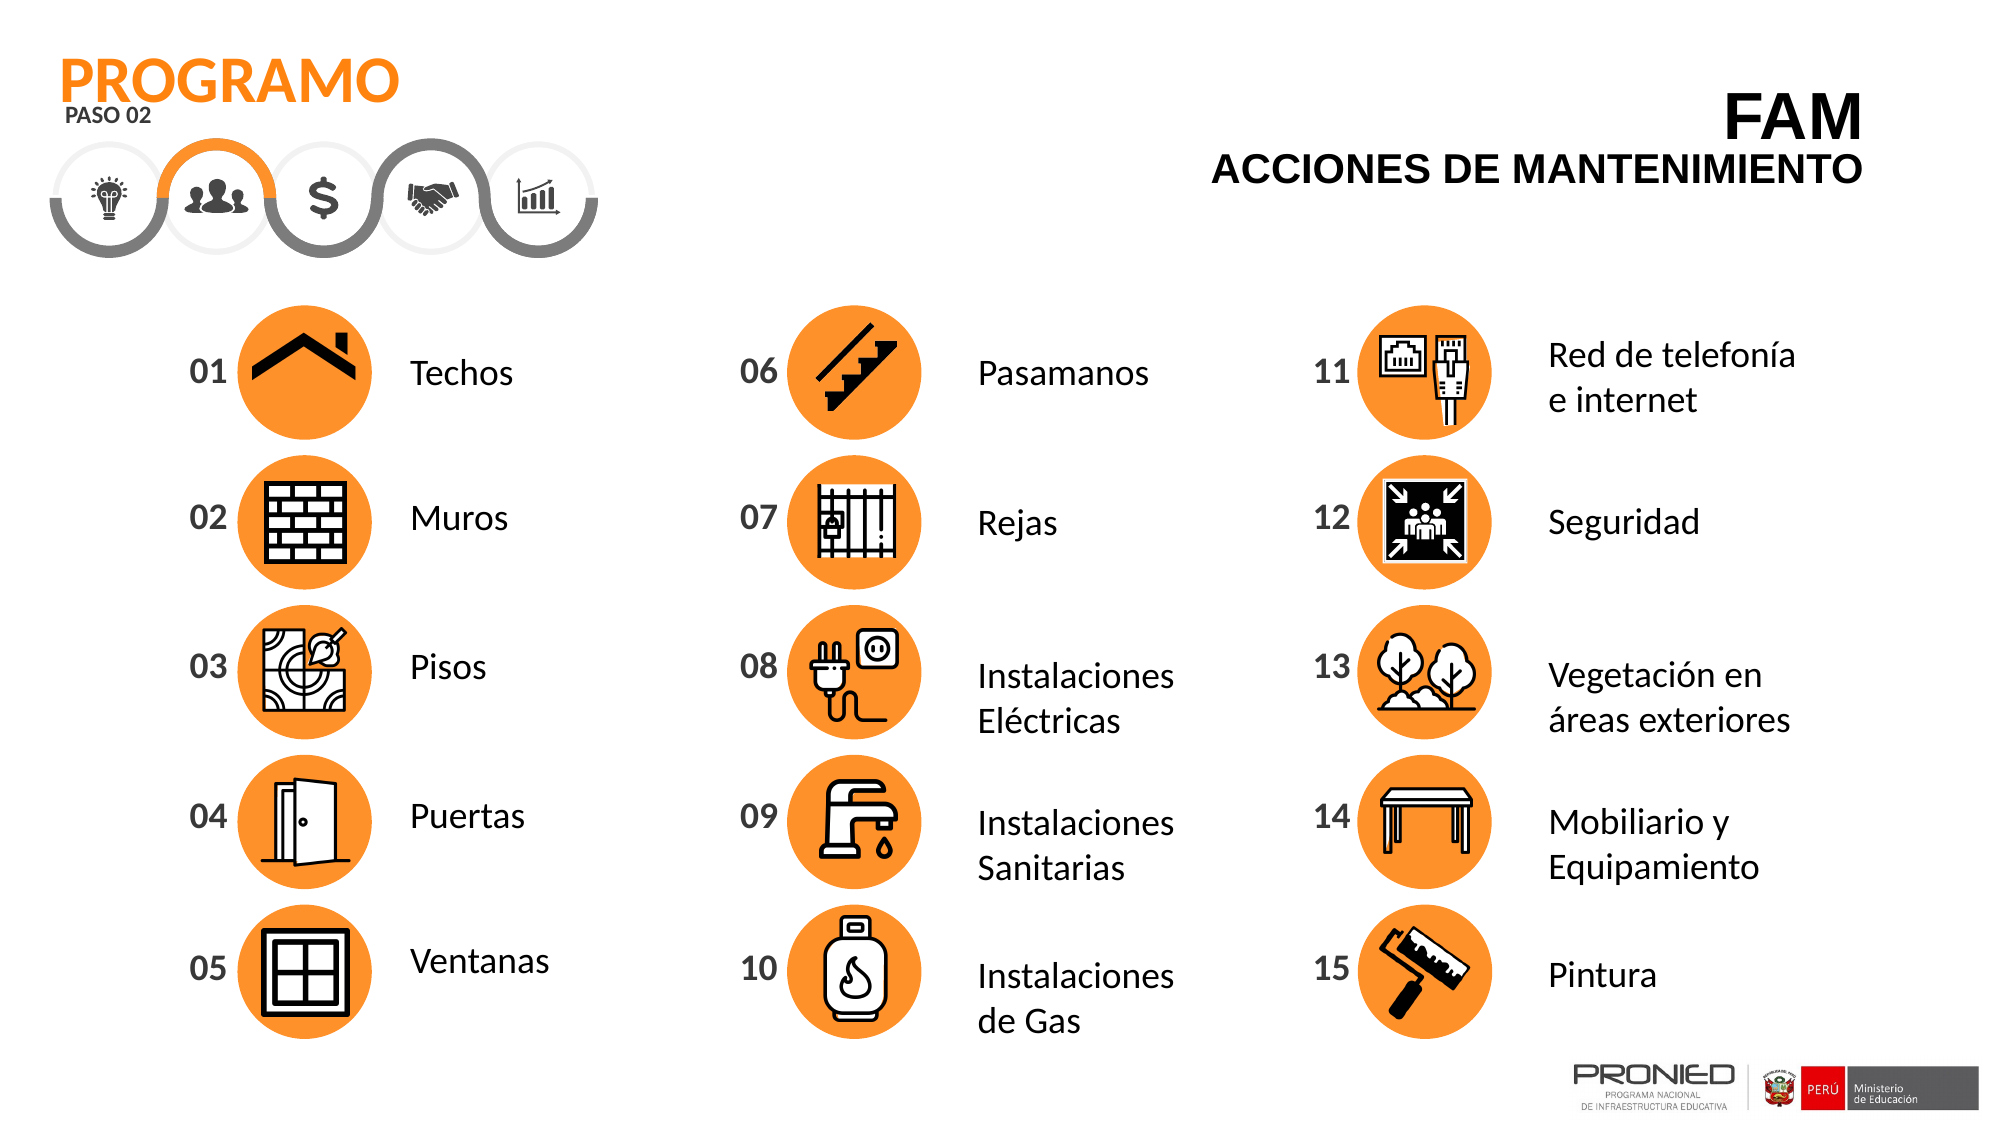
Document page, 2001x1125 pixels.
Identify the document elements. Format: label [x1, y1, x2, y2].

text_box [1533, 789, 1797, 895]
text_box [672, 942, 778, 990]
text_box [820, 904, 889, 914]
text_box [122, 346, 228, 394]
text_box [27, 35, 599, 259]
text_box [1357, 305, 1492, 440]
text_box [962, 641, 1351, 749]
text_box [787, 754, 922, 890]
text_box [963, 340, 1177, 401]
picture [1569, 1055, 1982, 1120]
text_box [787, 929, 802, 1014]
text_box [909, 932, 922, 1011]
picture [252, 305, 357, 410]
text_box [787, 455, 922, 590]
text_box [237, 455, 372, 590]
text_box [1245, 346, 1351, 394]
text_box [673, 346, 779, 394]
text_box [1357, 605, 1492, 740]
text_box [237, 754, 372, 890]
text_box [122, 790, 228, 839]
text_box [1357, 455, 1492, 590]
text_box [673, 492, 779, 540]
text_box [787, 305, 922, 440]
text_box [395, 634, 584, 695]
text_box [673, 790, 779, 839]
text_box [809, 1022, 899, 1039]
text_box [1357, 904, 1493, 1039]
text_box [122, 942, 228, 990]
text_box [809, 722, 900, 740]
text_box [962, 490, 1151, 551]
text_box [1533, 642, 1819, 748]
text_box [237, 904, 372, 1039]
text_box [1533, 322, 1819, 428]
text_box [395, 485, 584, 546]
text_box [962, 790, 1205, 896]
text_box [395, 340, 584, 401]
text_box [673, 641, 779, 689]
text_box [395, 929, 584, 989]
text_box [1533, 942, 1722, 1003]
picture [1377, 925, 1472, 1020]
text_box [787, 605, 922, 721]
text_box [1245, 942, 1351, 990]
text_box [237, 330, 372, 440]
text_box [962, 943, 1205, 1049]
text_box [1357, 754, 1492, 890]
picture [811, 322, 901, 411]
text_box [237, 605, 372, 740]
text_box [1245, 492, 1351, 540]
text_box [1119, 65, 1879, 200]
text_box [395, 783, 584, 844]
text_box [1533, 489, 1722, 550]
picture [818, 779, 898, 859]
picture [807, 627, 901, 722]
text_box [122, 641, 228, 689]
picture [802, 914, 909, 1022]
text_box [122, 492, 228, 540]
text_box [1245, 790, 1351, 839]
